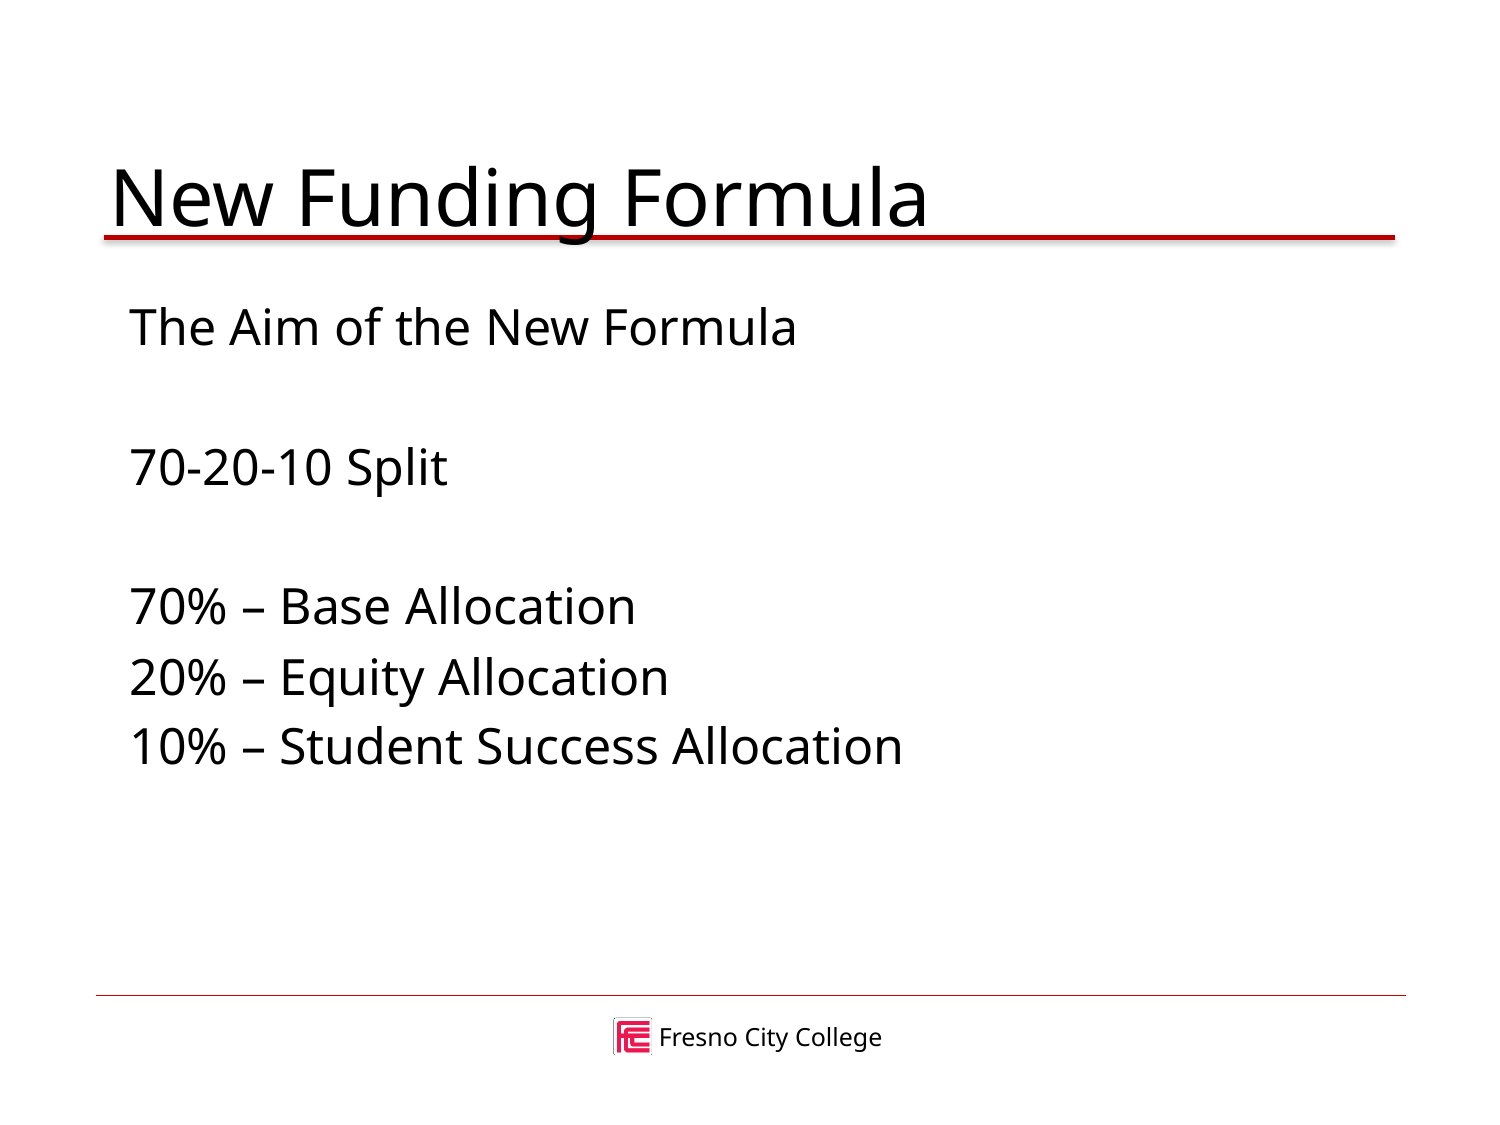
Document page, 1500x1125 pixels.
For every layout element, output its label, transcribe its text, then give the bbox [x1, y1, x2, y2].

picture [613, 1017, 652, 1055]
list The Aim of the New Formula 70-20-10 Split 70% – Base Allocation 20% – Equity Allocation 10% – Student Success Allocation [115, 287, 1406, 962]
title New Funding Formula [94, 50, 1407, 250]
